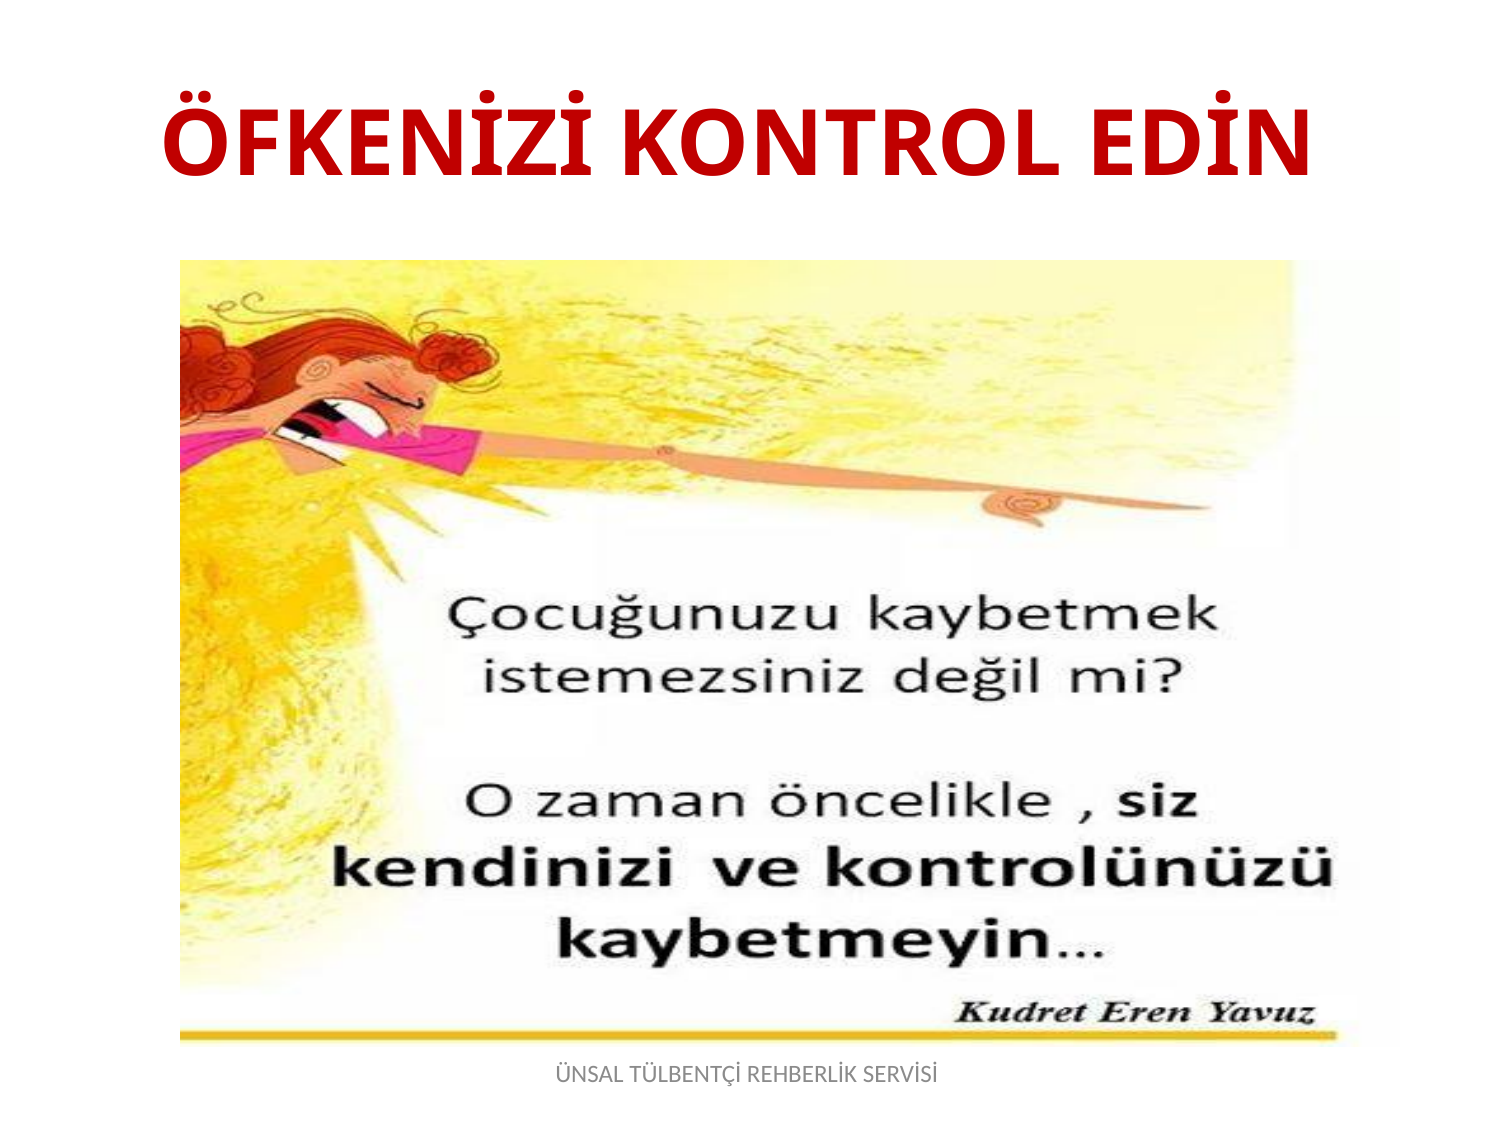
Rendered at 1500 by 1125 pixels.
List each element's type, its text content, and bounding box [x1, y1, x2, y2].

title ÖFKENİZİ KONTROL EDİN [75, 45, 1425, 233]
picture [179, 259, 1400, 1048]
footer ÜNSAL TÜLBENTÇİ REHBERLİK SERVİSİ [512, 1055, 988, 1103]
